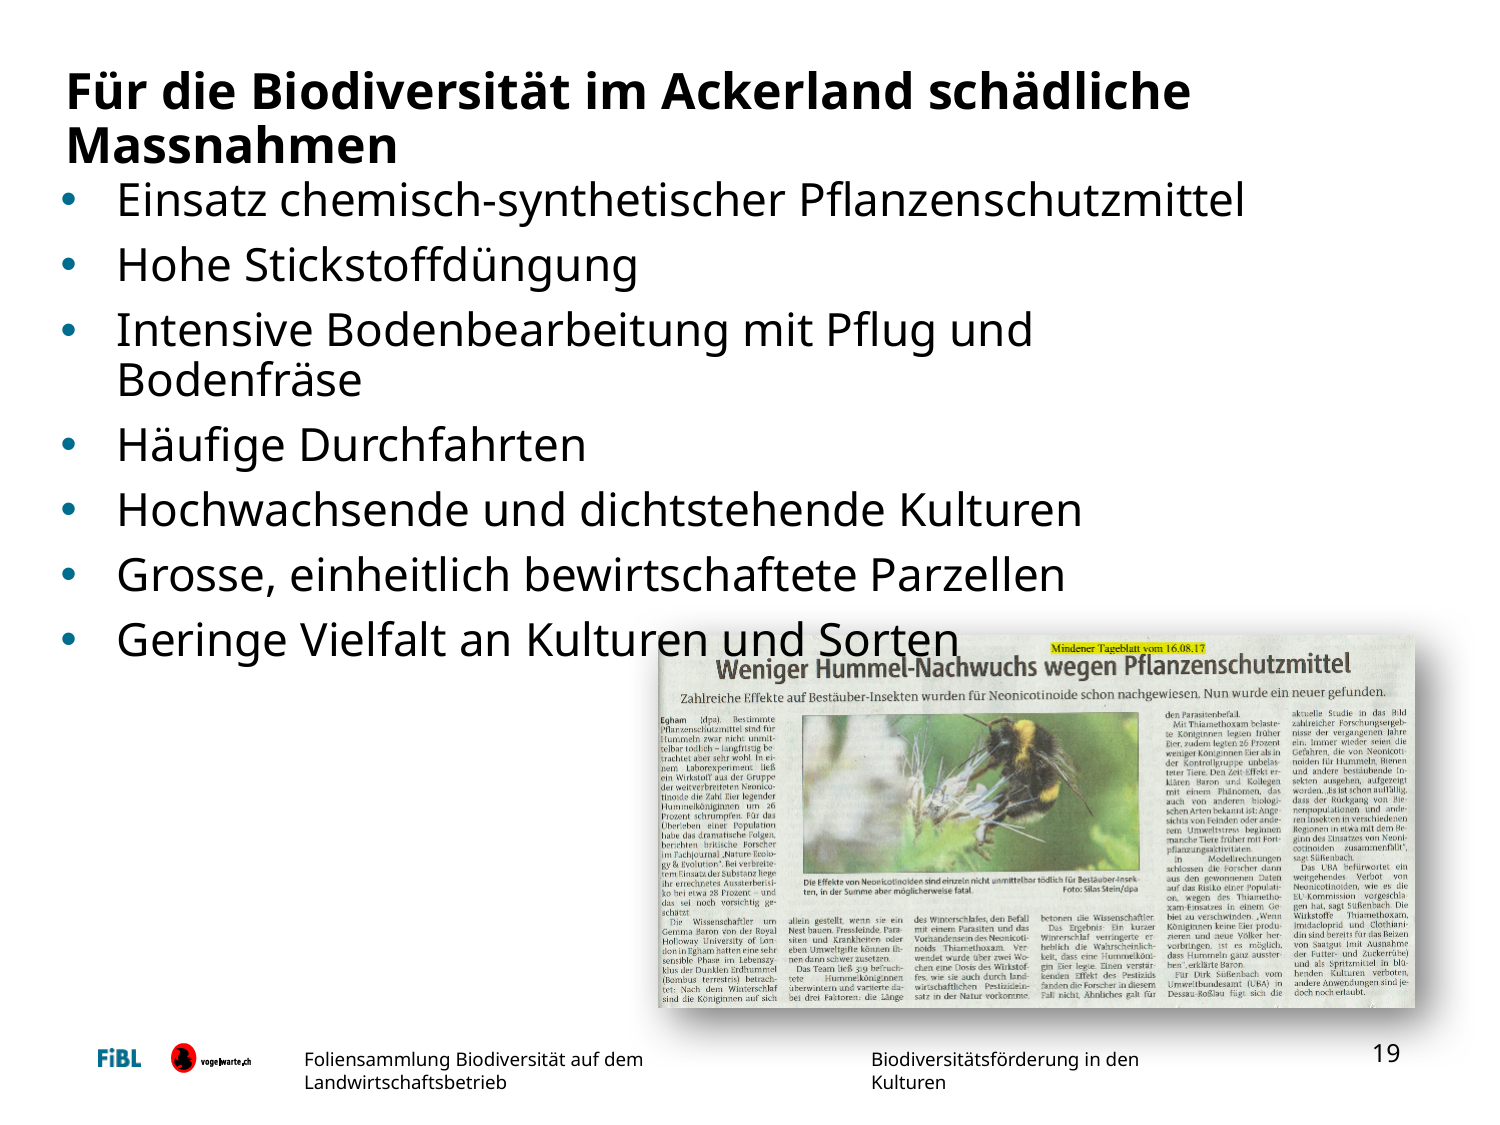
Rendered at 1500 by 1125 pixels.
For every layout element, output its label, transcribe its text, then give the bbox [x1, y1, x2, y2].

text_box Einsatz chemisch-synthetischer Pflanzenschutzmittel Hohe Stickstoffdüngung Intensive Bodenbearbeitung mit Pflug und Bodenfräse Häufige Durchfahrten Hochwachsende und dichtstehende Kulturen Grosse, einheitlich bewirtschaftete Parzellen Geringe Vielfalt an Kulturen und Sorten [45, 169, 1271, 674]
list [658, 635, 1415, 1008]
title Für die Biodiversität im Ackerland schädliche Massnahmen [64, 66, 1447, 170]
slide_number 19 [1270, 1020, 1401, 1080]
picture [98, 1048, 141, 1067]
